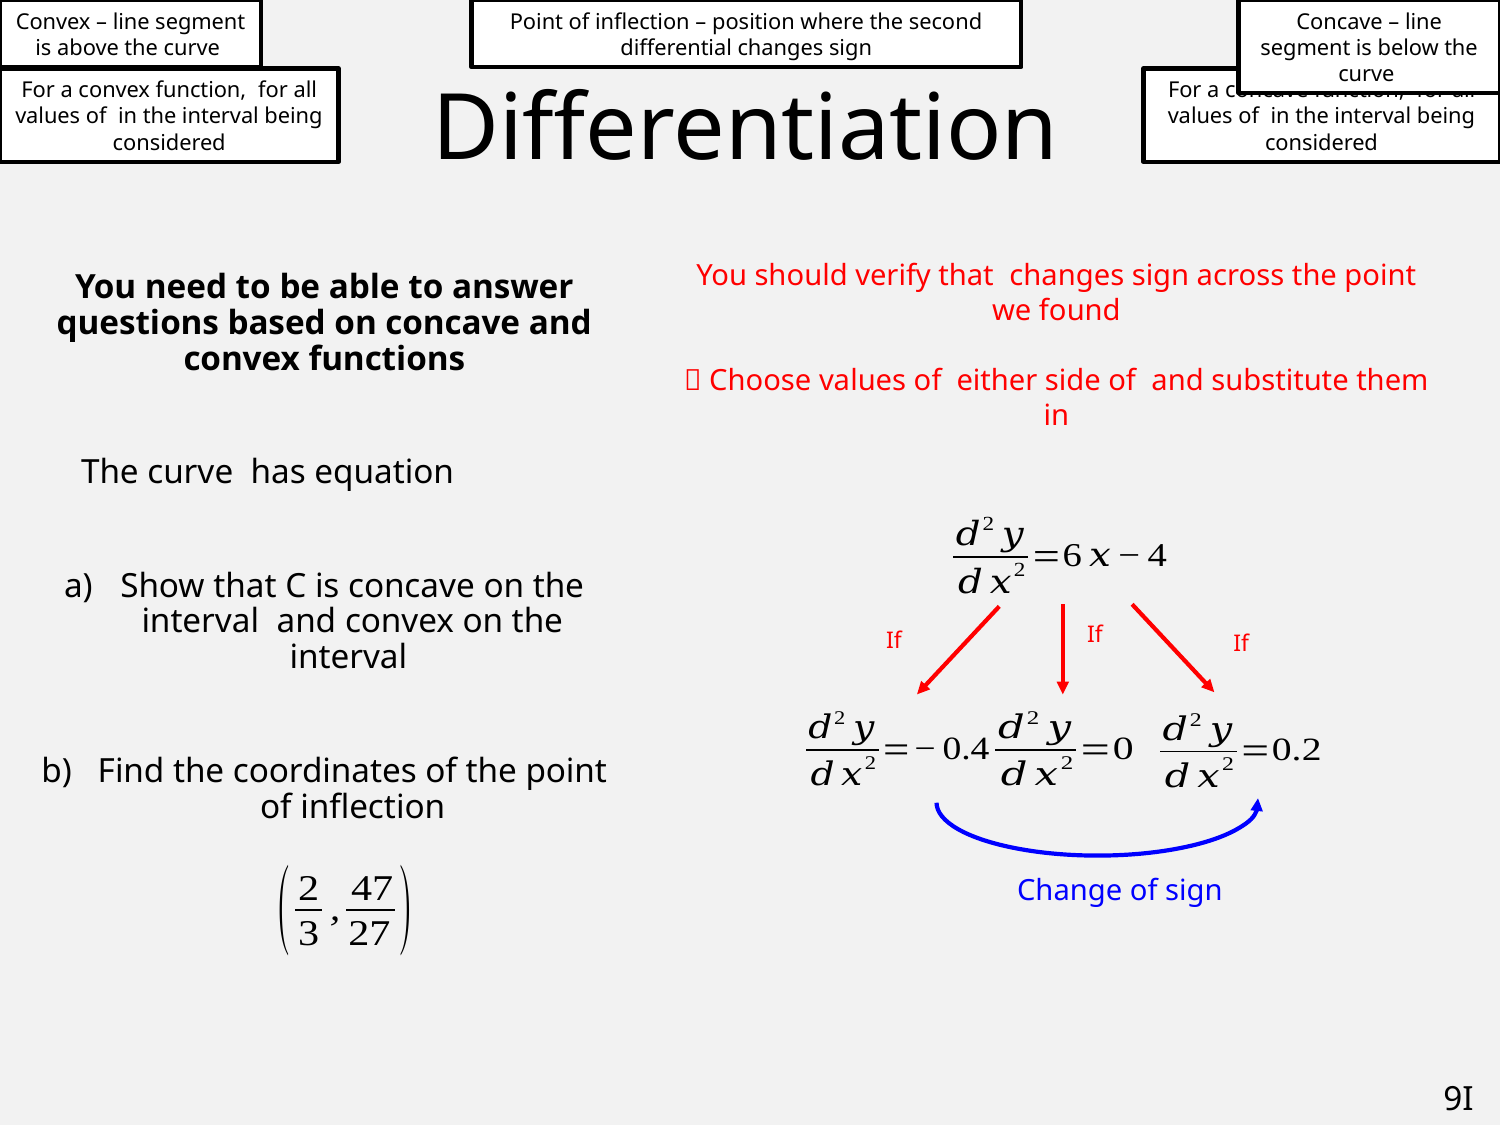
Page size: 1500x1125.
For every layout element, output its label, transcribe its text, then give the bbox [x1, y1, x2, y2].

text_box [1132, 604, 1215, 693]
text_box Point of inflection – position where the second differential changes sign [471, 0, 1022, 68]
title Differentiation [98, 21, 1393, 239]
text_box Change of sign [984, 863, 1256, 914]
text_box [917, 606, 1000, 695]
text_box Concave – line segment is below the curve [1238, 0, 1500, 94]
text_box Convex – line segment is above the curve [0, 0, 262, 68]
text_box 9I [1428, 1069, 1500, 1125]
text_box [936, 798, 1263, 857]
